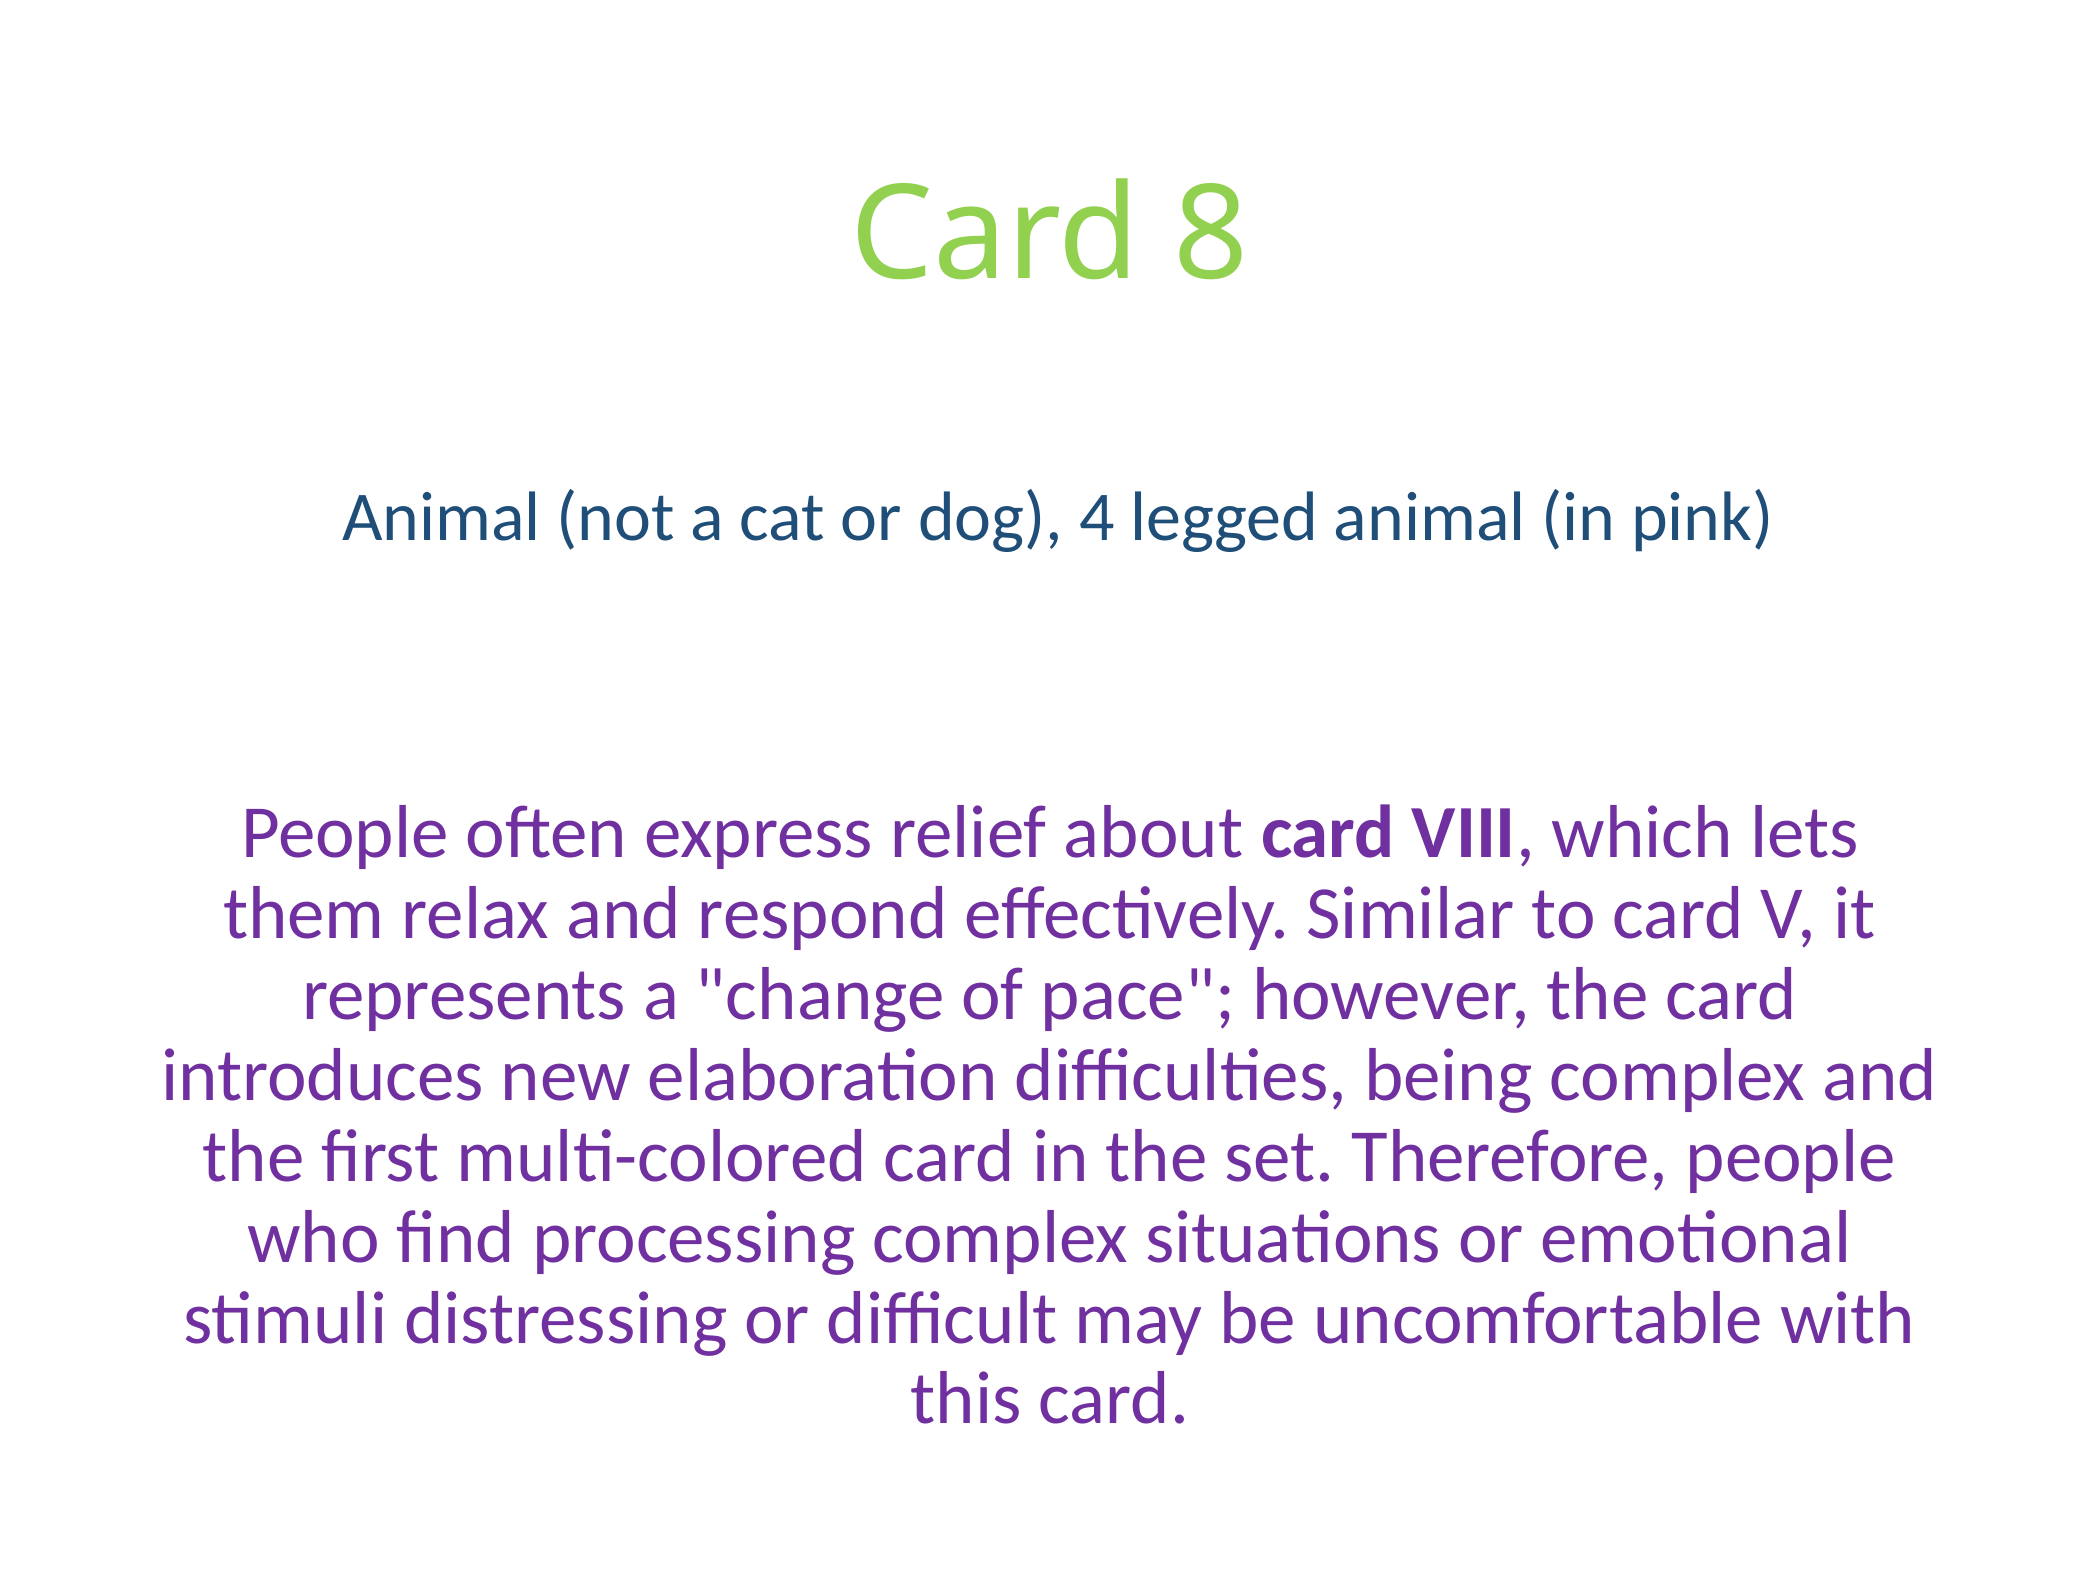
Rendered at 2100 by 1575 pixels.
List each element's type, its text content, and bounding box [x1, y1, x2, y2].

text_box Animal (not a cat or dog), 4 legged animal (in pink) [152, 356, 1965, 680]
list People often express relief about card VIII, which lets them relax and respond effectively. Similar to card V, it represents a "change of pace"; however, the card introduces new elaboration difficulties, being complex and the first multi-colored card in the set. Therefore, people who find processing complex situations or emotional stimuli distressing or difficult may be uncomfortable with this card. [144, 704, 1956, 1529]
title Card 8 [144, 83, 1956, 389]
